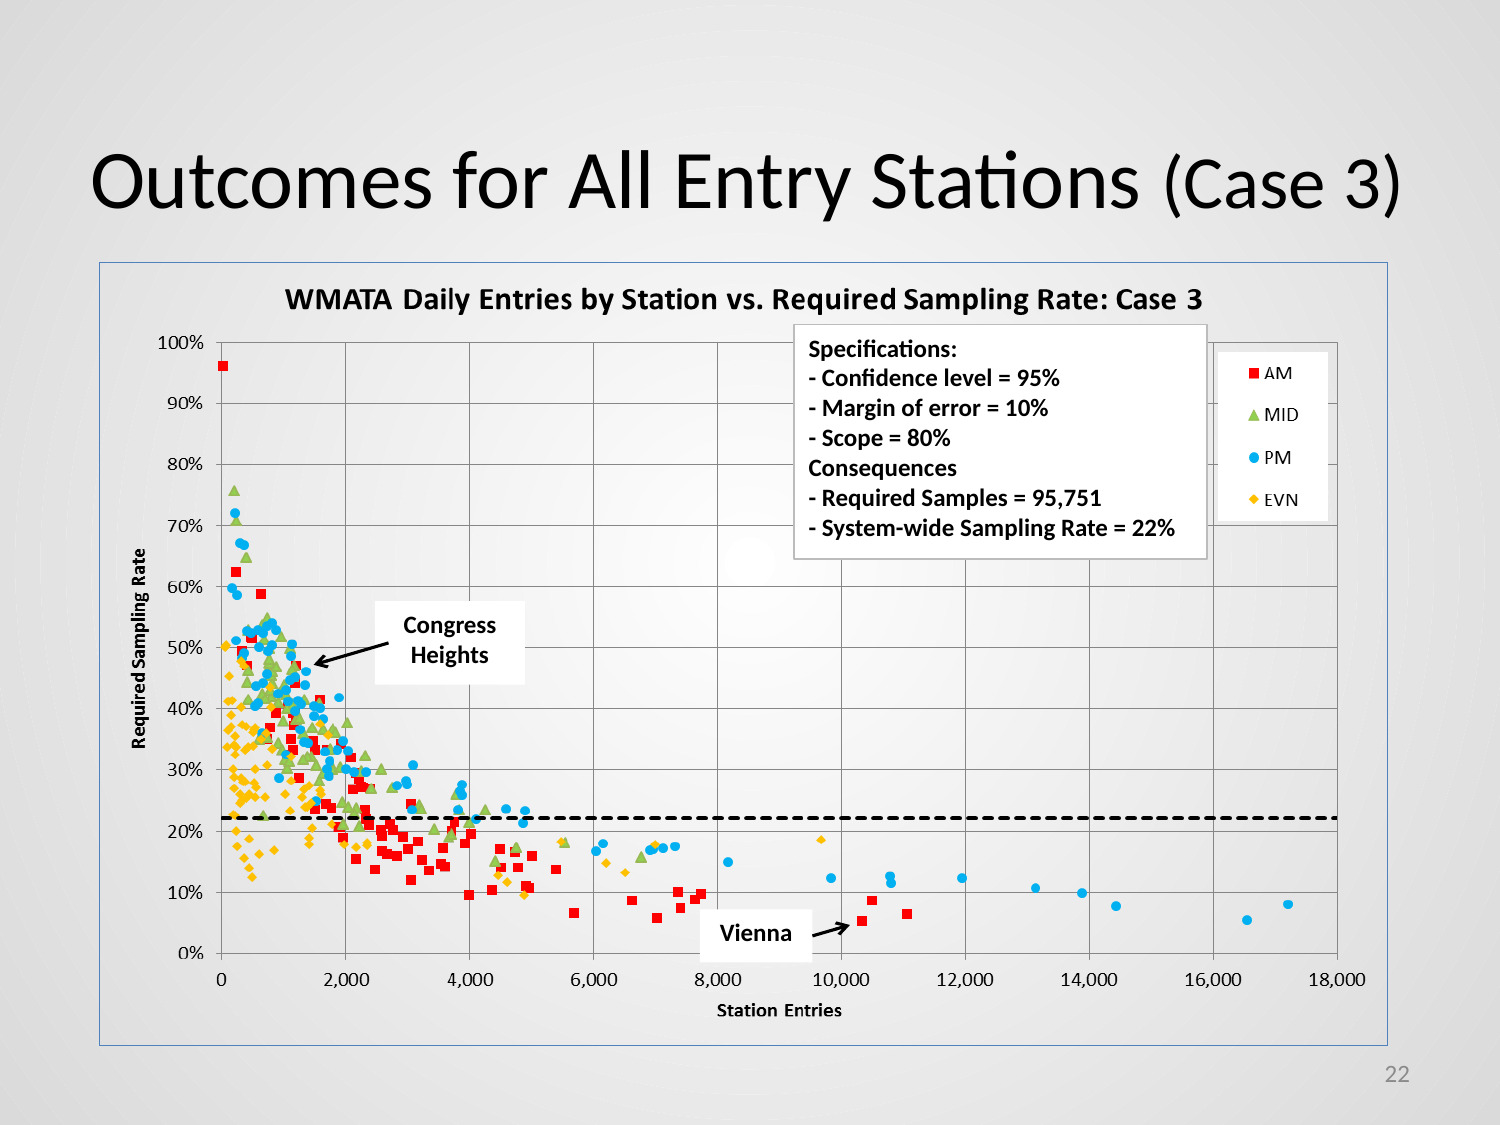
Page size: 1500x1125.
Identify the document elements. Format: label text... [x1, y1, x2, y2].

title Outcomes for All Entry Stations (Case 3) [75, 45, 1425, 233]
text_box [313, 642, 389, 665]
slide_number 22 [1074, 1042, 1425, 1103]
picture [99, 262, 1388, 1046]
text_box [812, 924, 851, 937]
